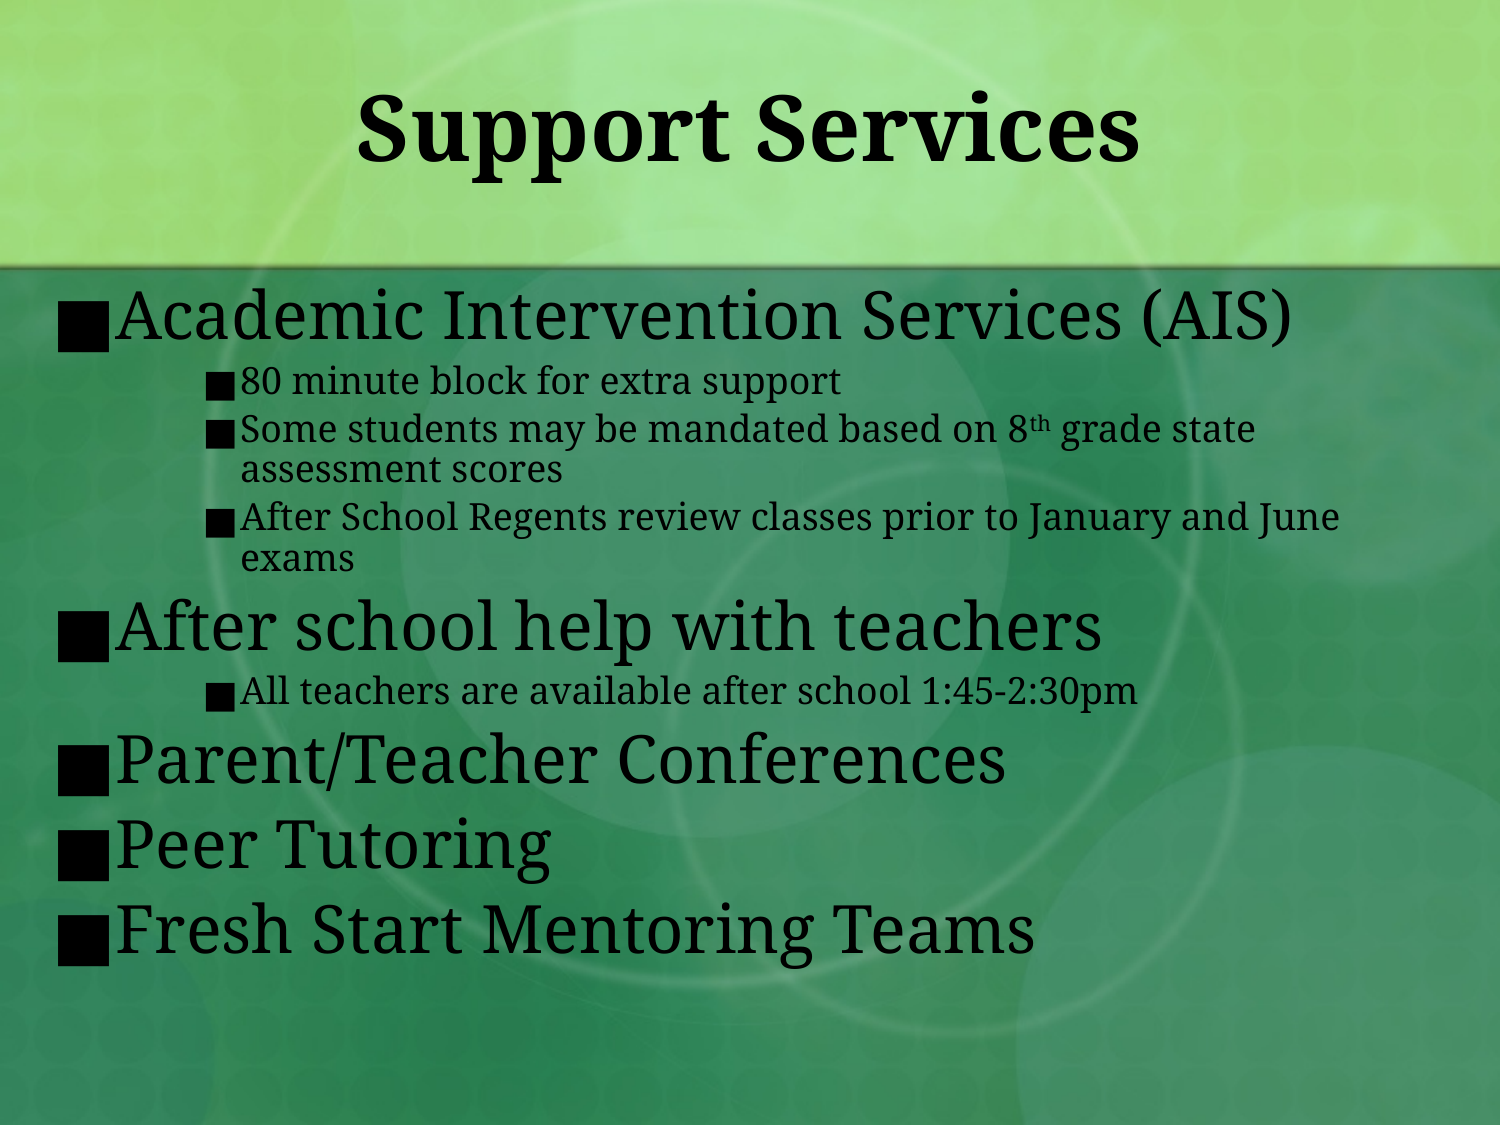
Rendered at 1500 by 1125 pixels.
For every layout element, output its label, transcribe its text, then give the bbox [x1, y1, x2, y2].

title Support Services [37, 24, 1463, 225]
picture [0, 0, 1500, 1125]
list Academic Intervention Services (AIS) 80 minute block for extra support Some students may be mandated based on 8th grade state assessment scores After School Regents review classes prior to January and June exams After school help with teachers All teachers are available after school 1:45-2:30pm Parent/Teacher Conferences Peer Tutoring Fresh Start Mentoring Teams [37, 275, 1463, 1100]
